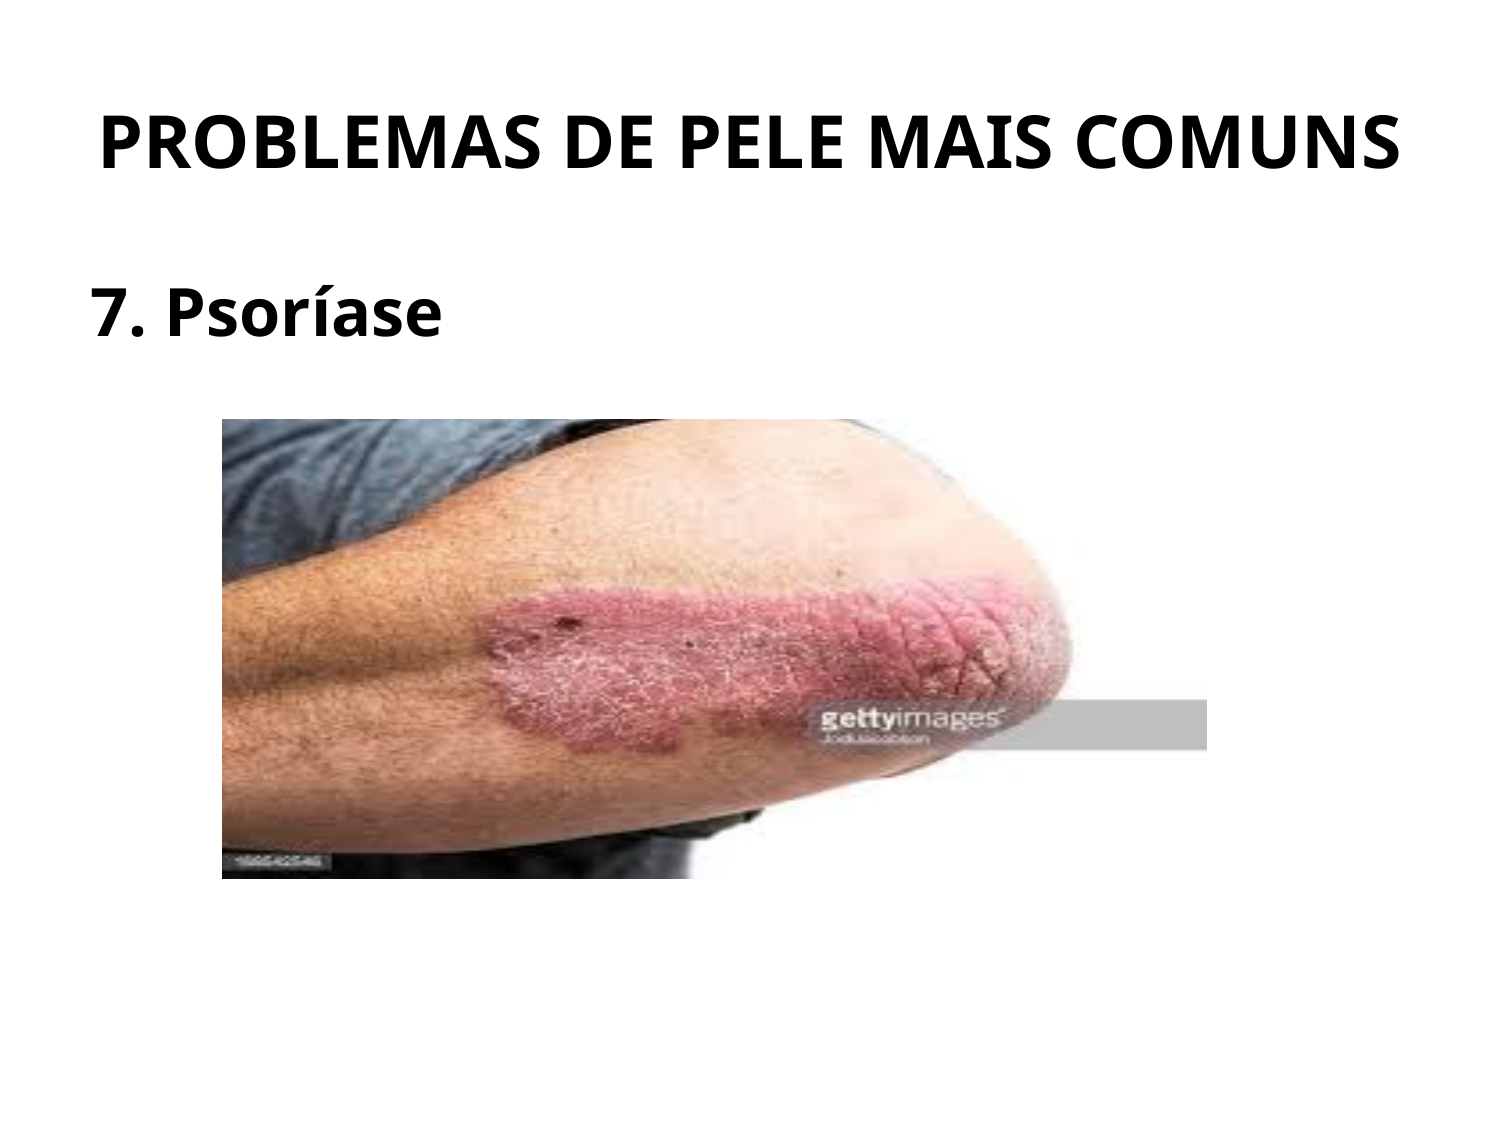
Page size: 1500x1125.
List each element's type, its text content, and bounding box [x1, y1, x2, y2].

list 7. Psoríase [75, 262, 1425, 1005]
title PROBLEMAS DE PELE MAIS COMUNS [75, 45, 1425, 233]
picture [222, 419, 1208, 880]
